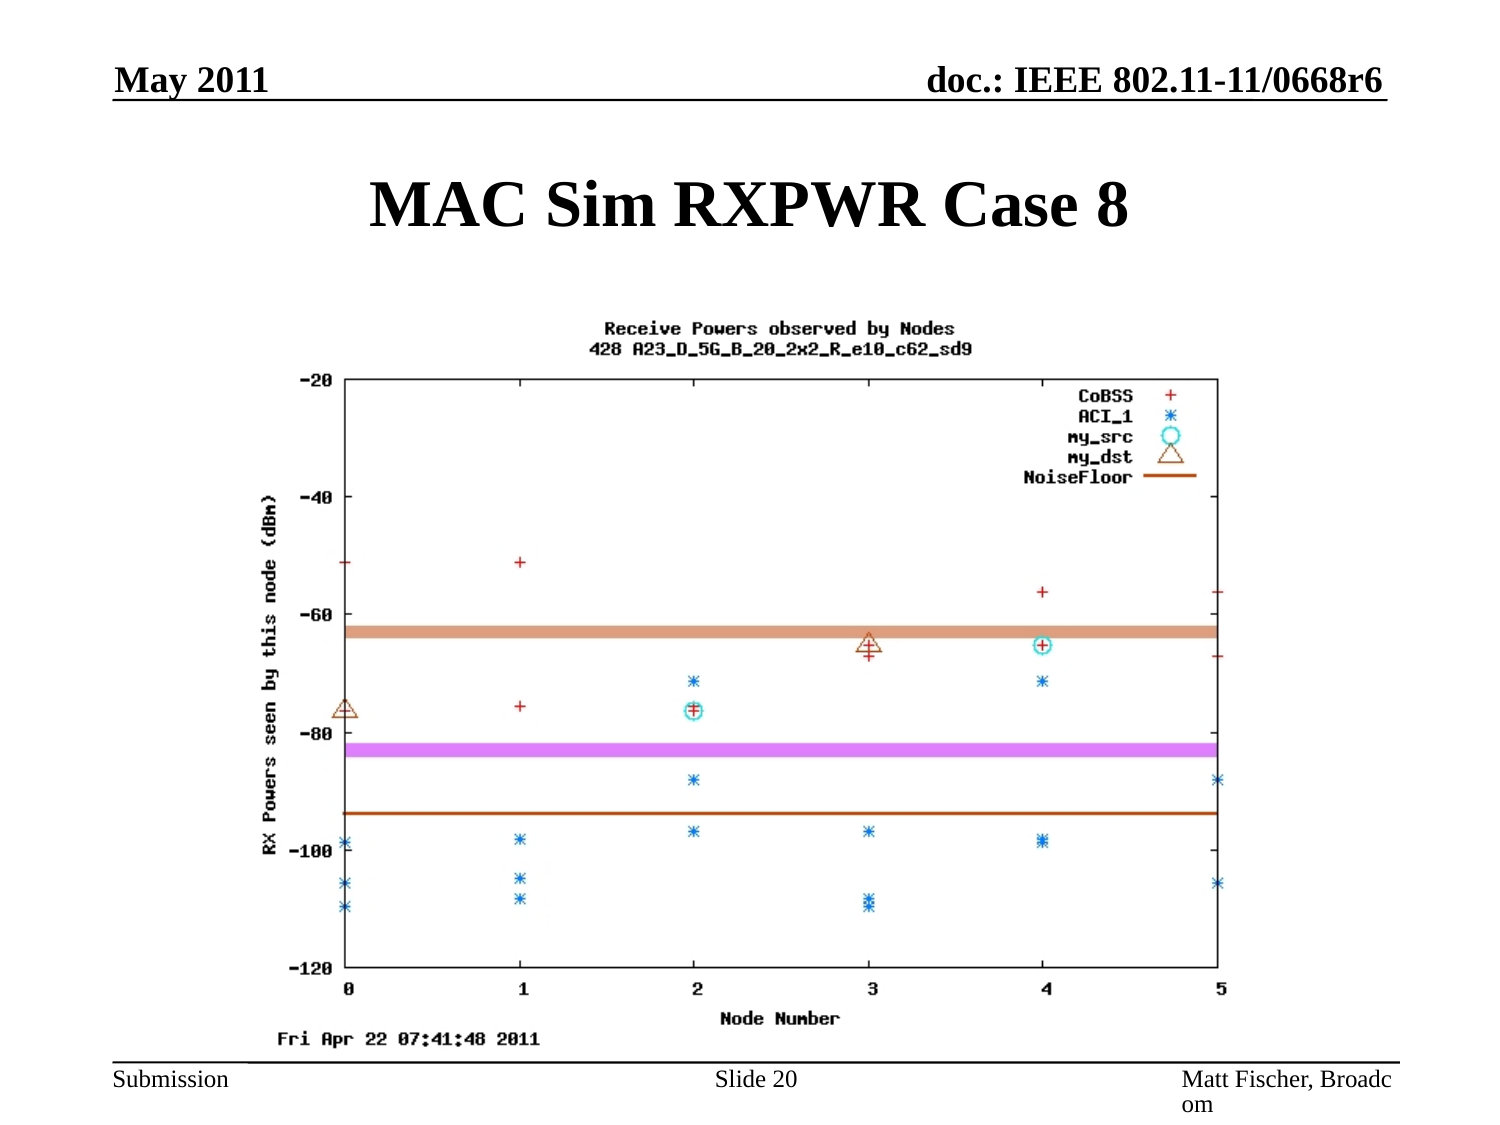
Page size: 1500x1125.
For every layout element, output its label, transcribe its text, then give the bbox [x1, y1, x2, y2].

title MAC Sim RXPWR Case 8 [112, 112, 1388, 288]
footer Matt Fischer, Broadcom [1181, 1061, 1402, 1093]
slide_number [114, 54, 272, 101]
picture [249, 299, 1251, 1051]
slide_number Slide 20 [712, 1061, 800, 1093]
